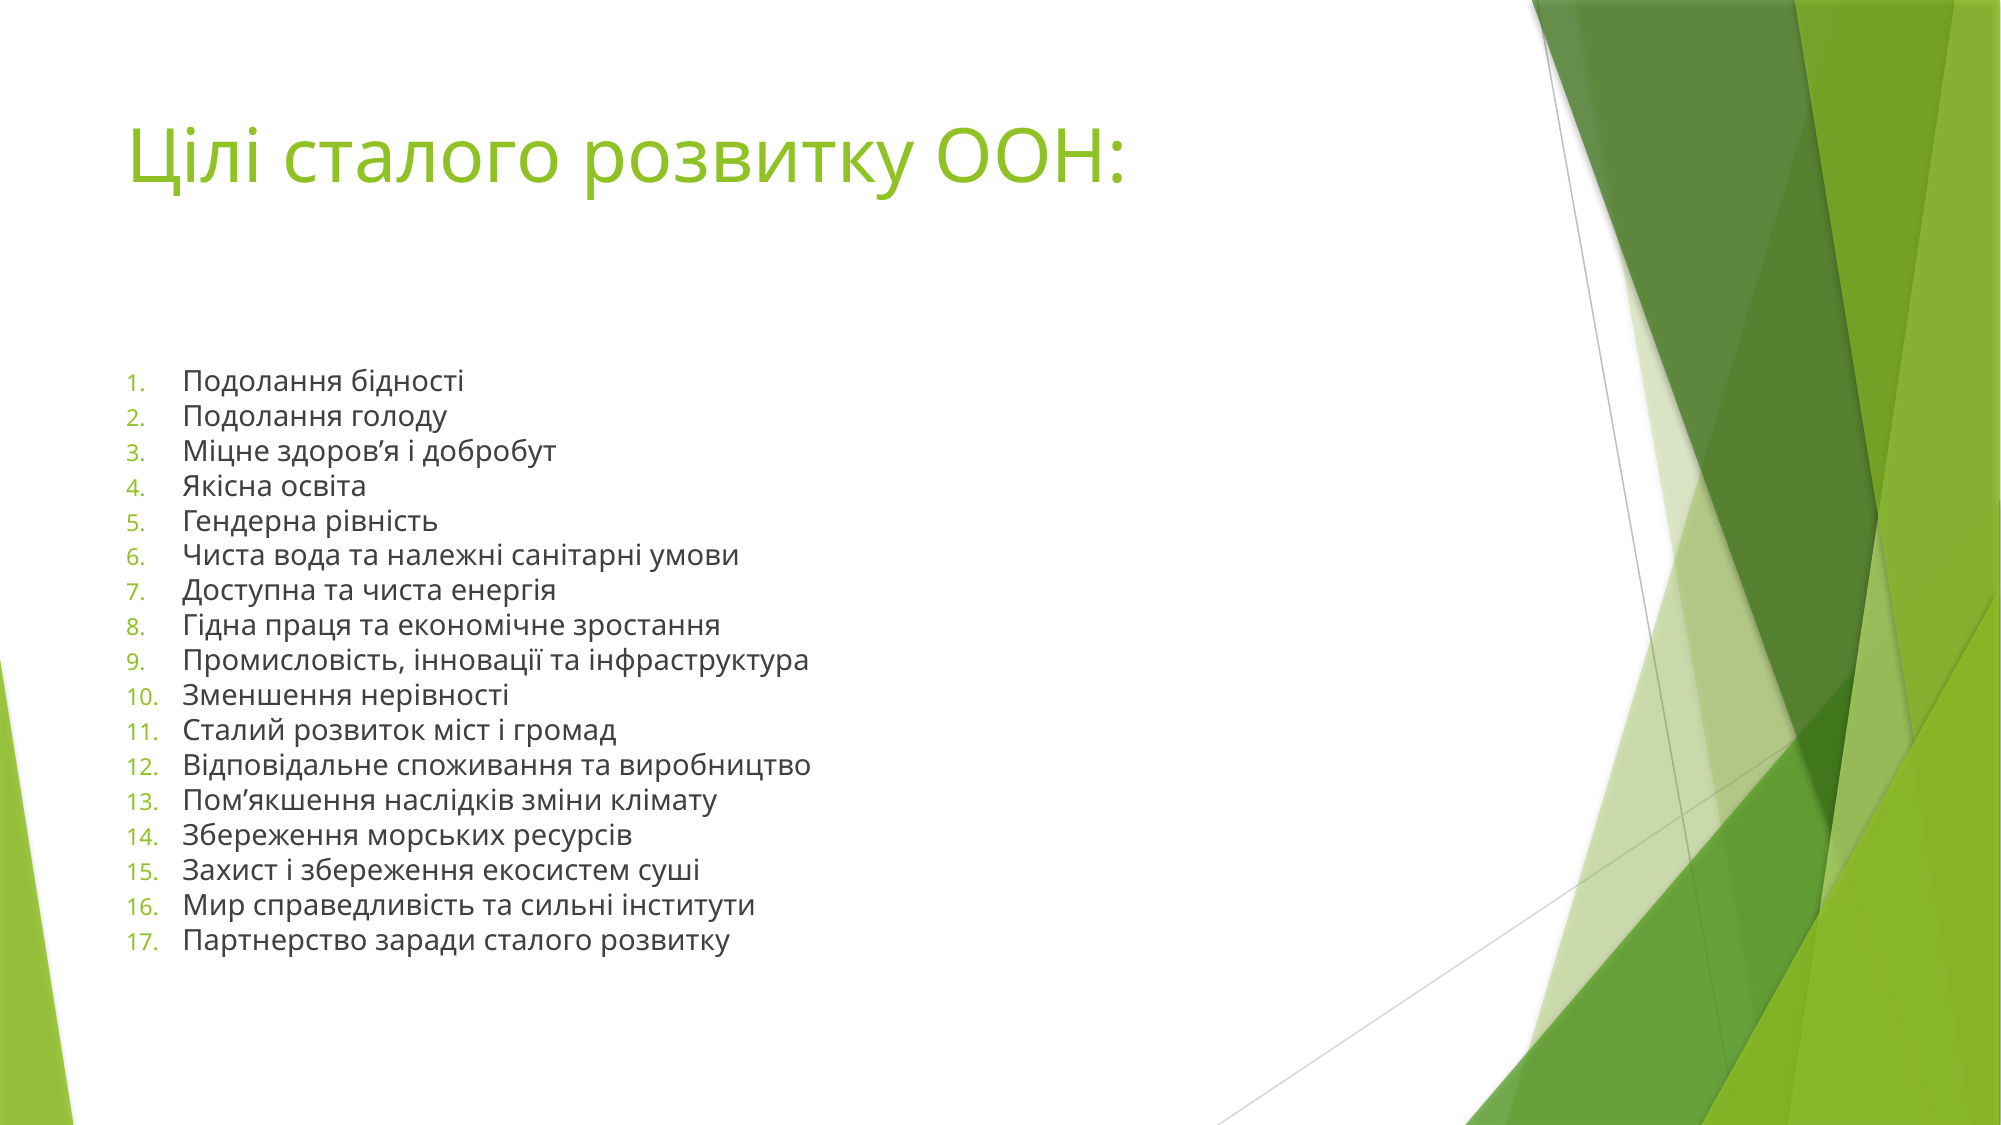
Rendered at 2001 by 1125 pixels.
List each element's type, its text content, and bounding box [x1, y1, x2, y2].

list Подолання бідності Подолання голоду Міцне здоров’я і добробут Якісна освіта Гендерна рівність Чиста вода та належні санітарні умови Доступна та чиста енергія Гідна праця та економічне зростання Промисловість, інновації та інфраструктура Зменшення нерівності Сталий розвиток міст і громад Відповідальне споживання та виробництво Пом’якшення наслідків зміни клімату Збереження морських ресурсів Захист і збереження екосистем суші Мир справедливість та сильні інститути Партнерство заради сталого розвитку [111, 354, 1522, 992]
title Цілі сталого розвитку ООН: [111, 99, 1522, 317]
